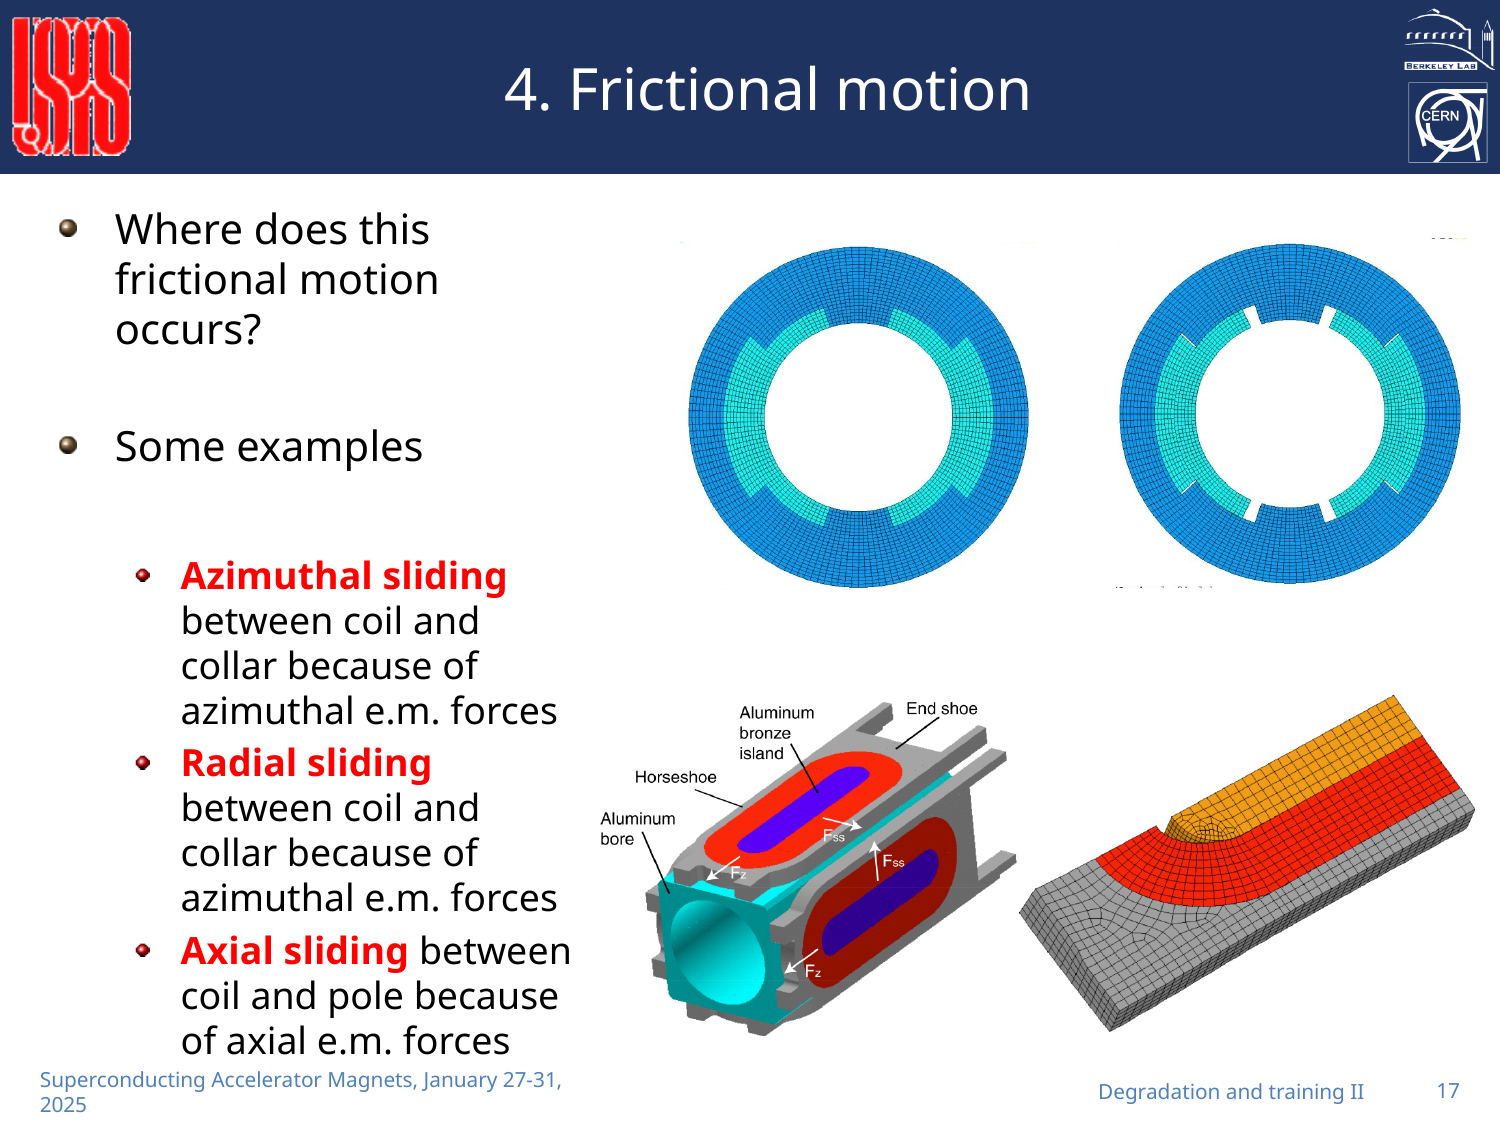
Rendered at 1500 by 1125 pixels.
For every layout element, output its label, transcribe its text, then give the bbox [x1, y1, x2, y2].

picture [58, 218, 77, 237]
picture [133, 753, 150, 770]
slide_number 17 [1400, 1072, 1475, 1111]
picture [133, 566, 150, 582]
picture [58, 435, 77, 454]
picture [1115, 238, 1467, 588]
footer Degradation and training II [598, 1072, 1380, 1111]
picture [600, 694, 1476, 1037]
picture [680, 241, 1037, 590]
picture [1403, 77, 1492, 167]
picture [133, 941, 150, 957]
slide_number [24, 1073, 613, 1110]
picture [11, 16, 131, 156]
title 4. Frictional motion [137, 0, 1400, 175]
list Where does this frictional motion occurs? Some examples Azimuthal sliding between coil and collar because of azimuthal e.m. forces Radial sliding between coil and collar because of azimuthal e.m. forces Axial sliding between coil and pole because of axial e.m. forces [43, 195, 595, 1055]
picture [1403, 7, 1495, 71]
